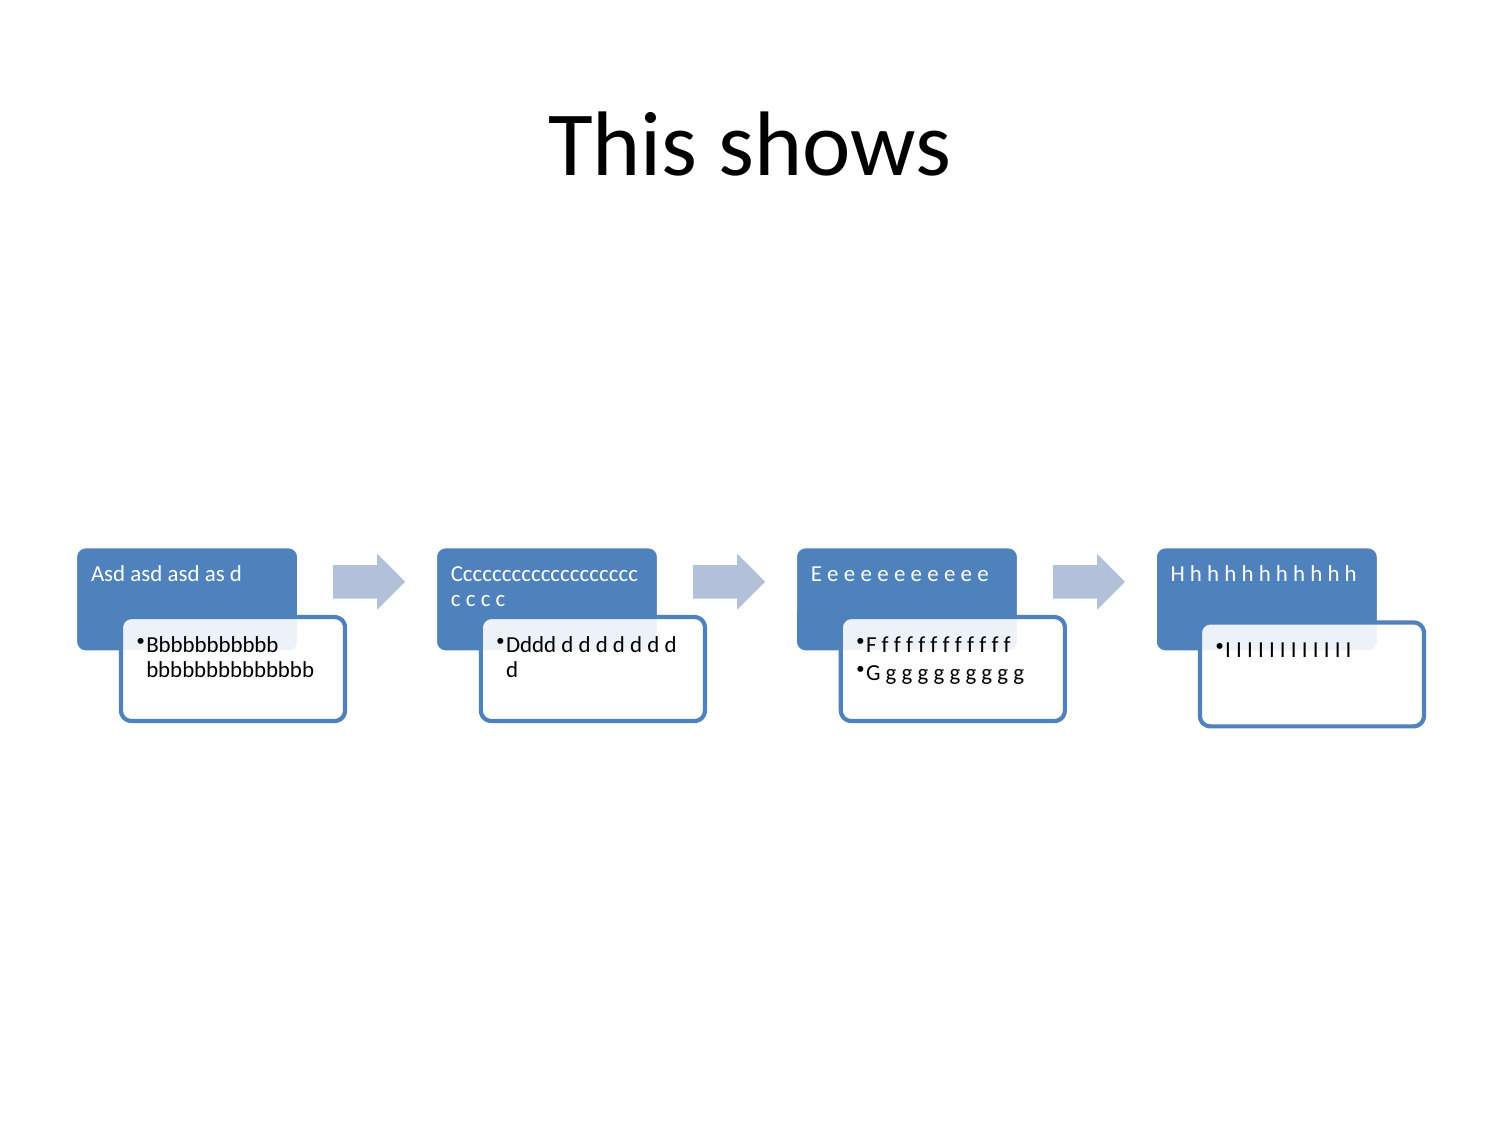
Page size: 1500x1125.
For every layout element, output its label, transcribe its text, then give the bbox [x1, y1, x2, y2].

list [74, 262, 1426, 1006]
title This shows [75, 45, 1425, 233]
